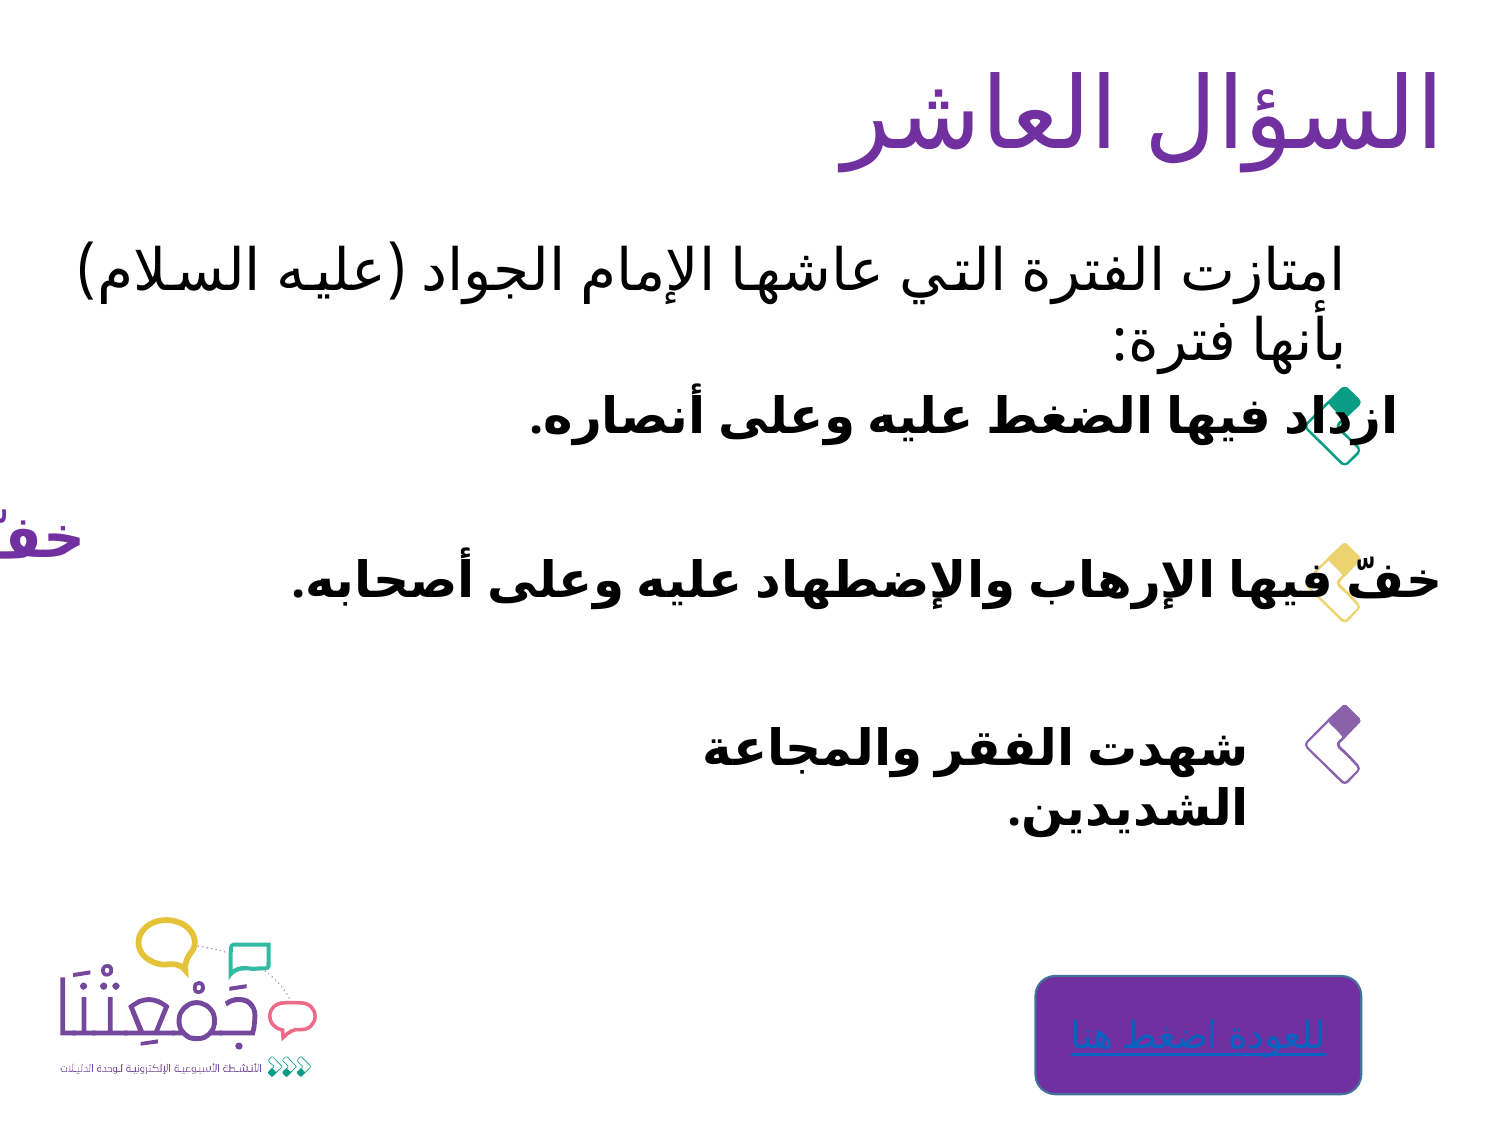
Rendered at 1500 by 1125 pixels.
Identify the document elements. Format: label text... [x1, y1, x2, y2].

picture [59, 916, 317, 1078]
text_box امتازت الفترة التي عاشها الإمام الجواد (عليه السلام) بأنها فترة: [61, 224, 1362, 380]
picture [1305, 387, 1362, 467]
text_box للعودة اضغط هنا [1034, 974, 1363, 1096]
text_box خفّ فيها الإرهاب والإضطهاد عليه وعلى أصحابه. [0, 492, 101, 577]
text_box السؤال العاشر [0, 40, 1460, 176]
text_box خفّ فيها الإرهاب والإضطهاد عليه وعلى أصحابه. [276, 540, 1457, 615]
picture [1305, 704, 1362, 784]
picture [1305, 543, 1362, 623]
text_box شهدت الفقر والمجاعة الشديدين. [513, 708, 1264, 843]
text_box ازداد فيها الضغط عليه وعلى أنصاره. [514, 376, 1415, 452]
